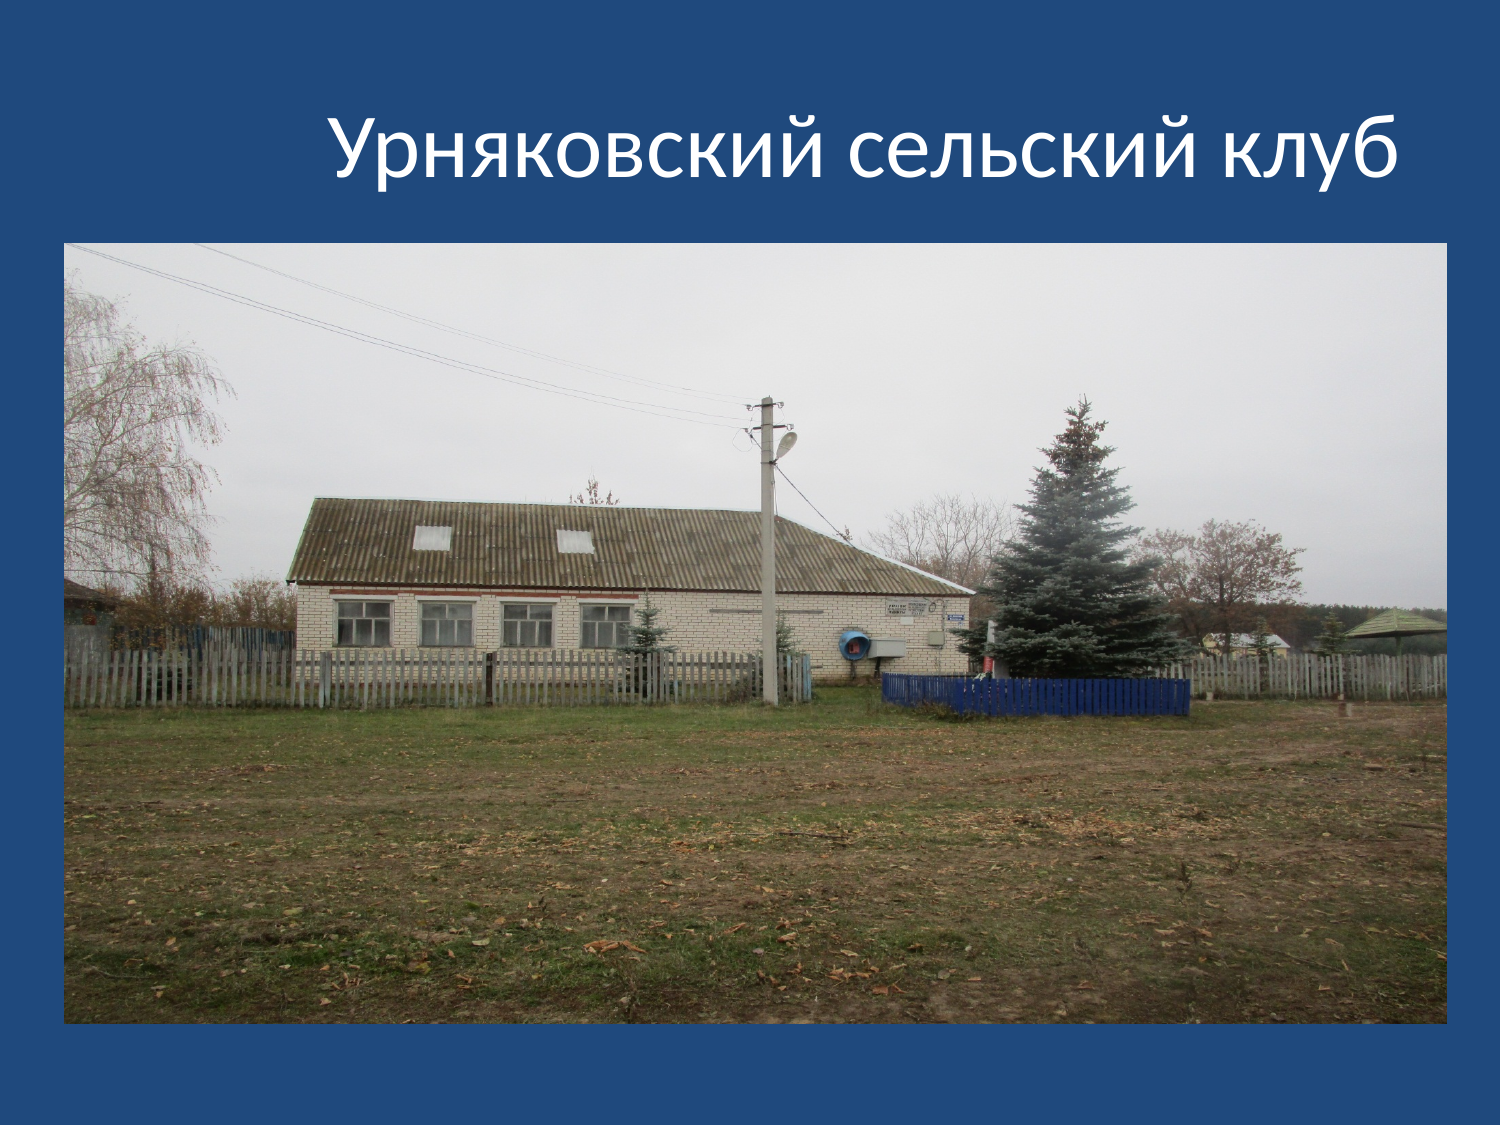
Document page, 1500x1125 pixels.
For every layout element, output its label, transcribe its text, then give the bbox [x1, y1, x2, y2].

picture [64, 243, 1448, 1024]
title Урняковский сельский клуб [75, 46, 1425, 235]
